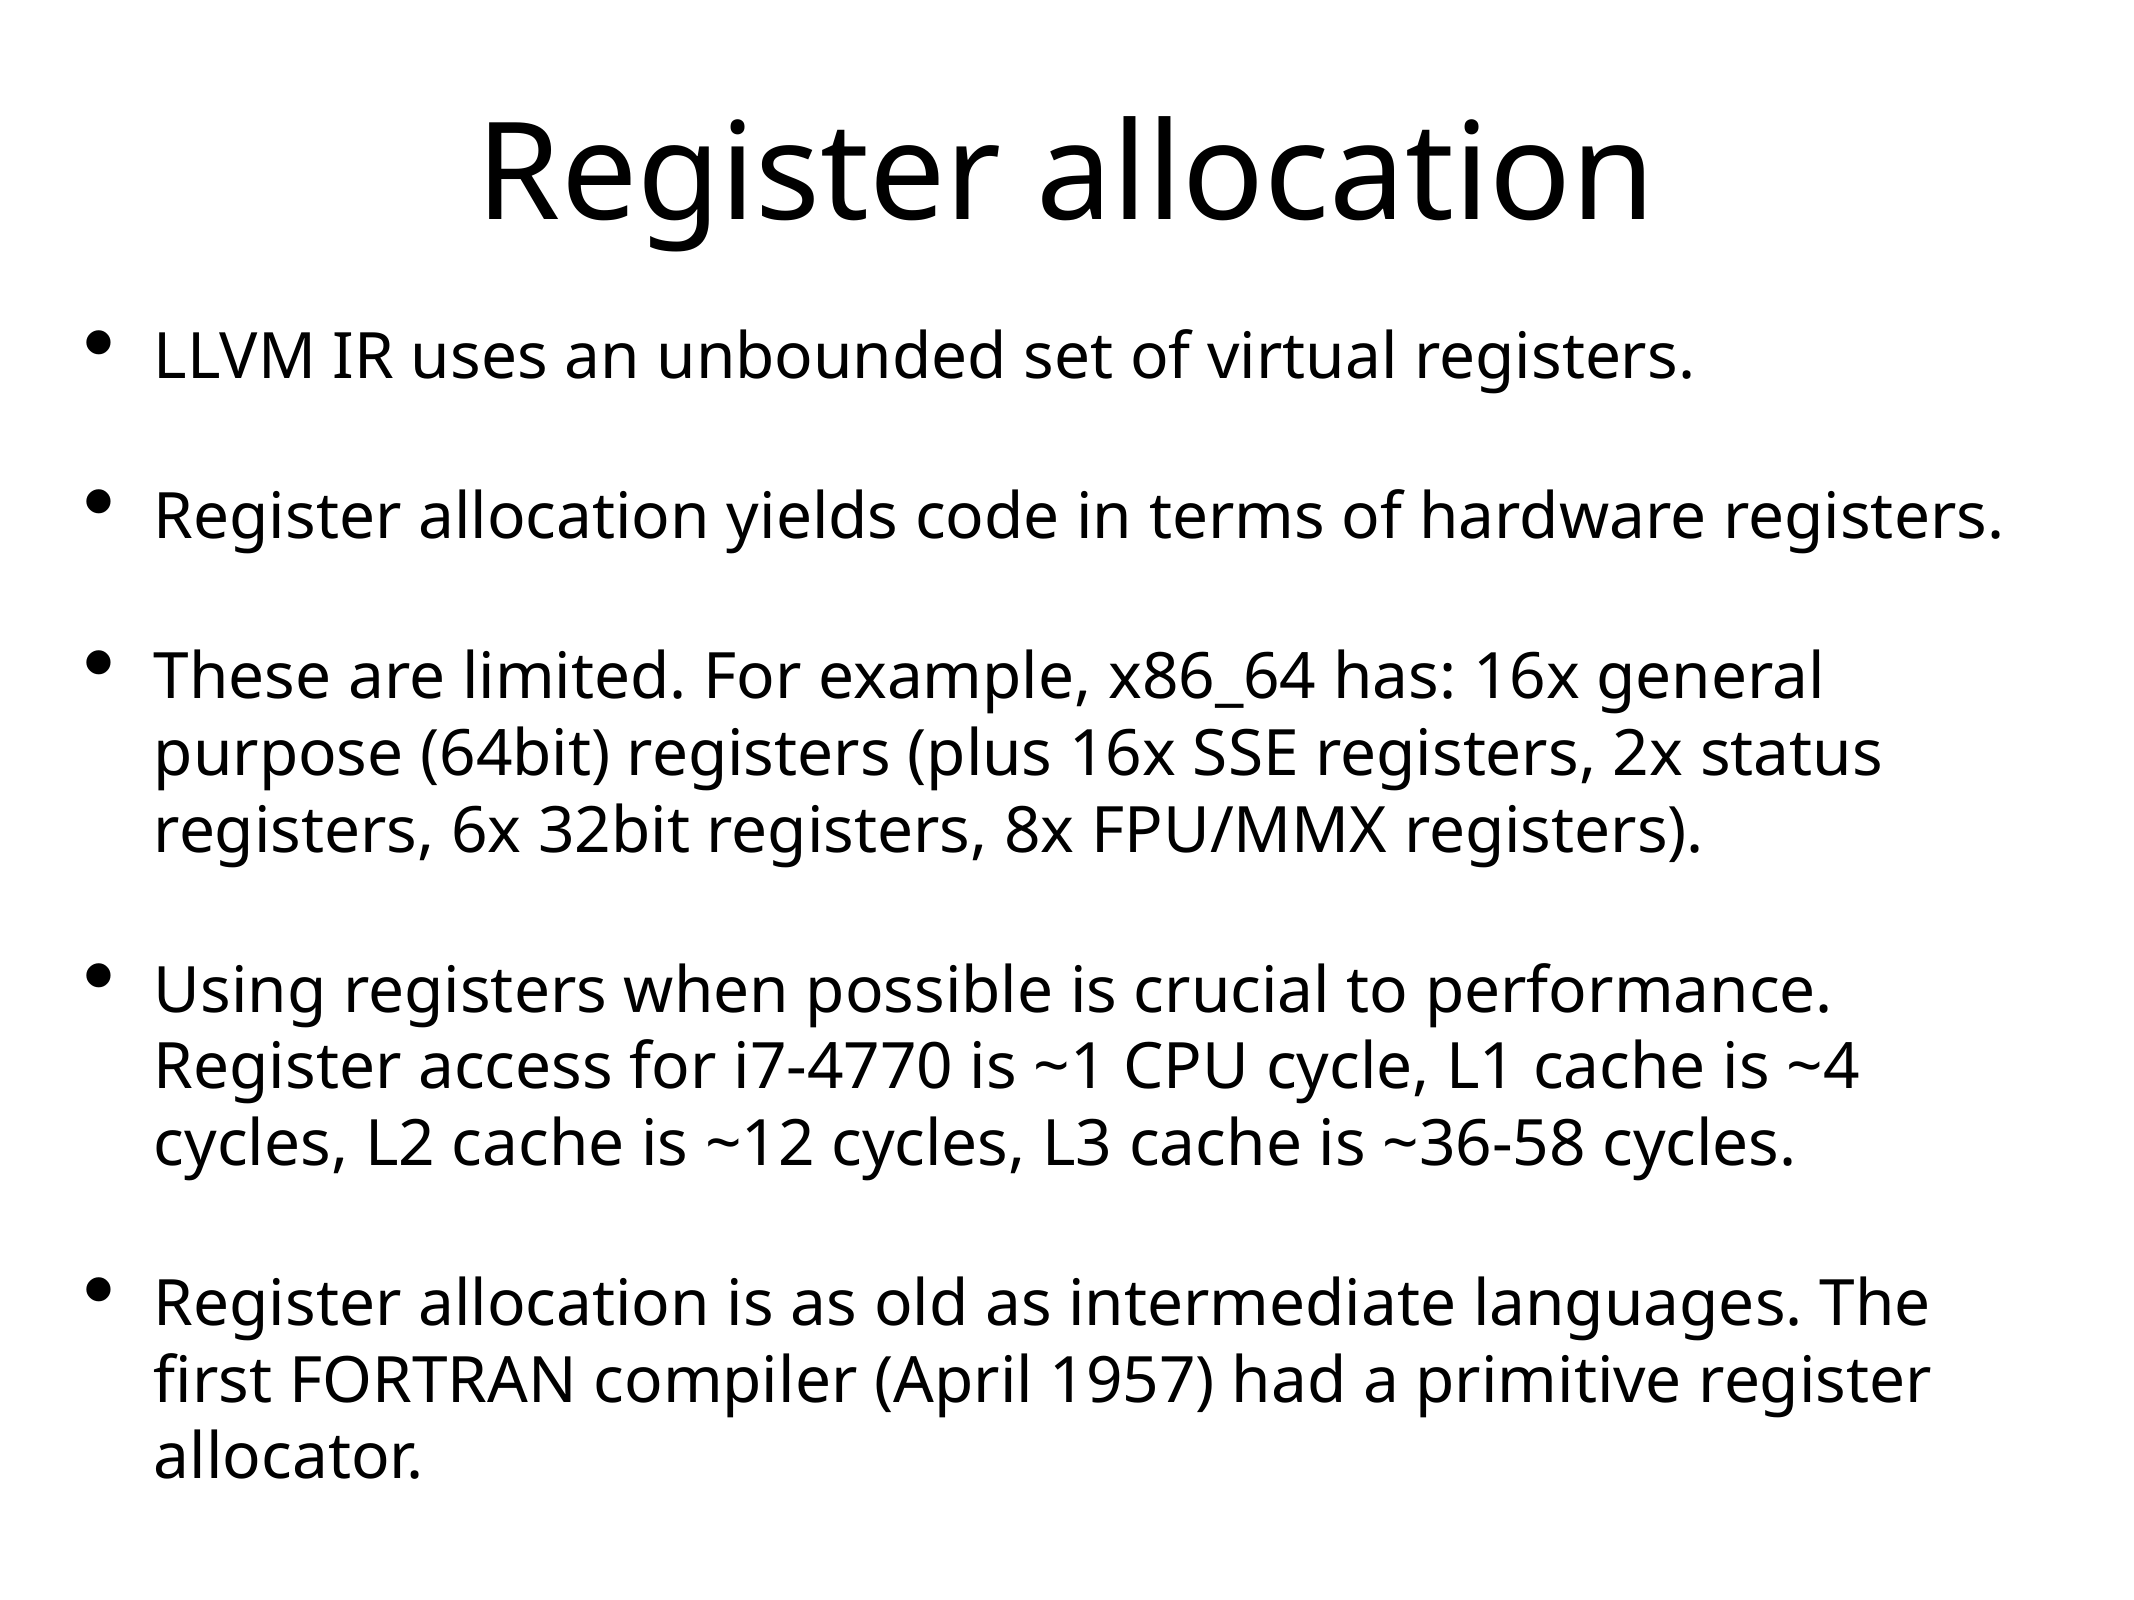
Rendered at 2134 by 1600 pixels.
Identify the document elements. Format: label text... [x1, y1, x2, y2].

list LLVM IR uses an unbounded set of virtual registers. Register allocation yields code in terms of hardware registers. These are limited. For example, x86_64 has: 16x general purpose (64bit) registers (plus 16x SSE registers, 2x status registers, 6x 32bit registers, 8x FPU/MMX registers). Using registers when possible is crucial to performance. Register access for i7-4770 is ~1 CPU cycle, L1 cache is ~4 cycles, L2 cache is ~12 cycles, L3 cache is ~36-58 cycles. Register allocation is as old as intermediate languages. The first FORTRAN compiler (April 1957) had a primitive register allocator. [75, 334, 2059, 1473]
title Register allocation [155, 41, 1978, 290]
